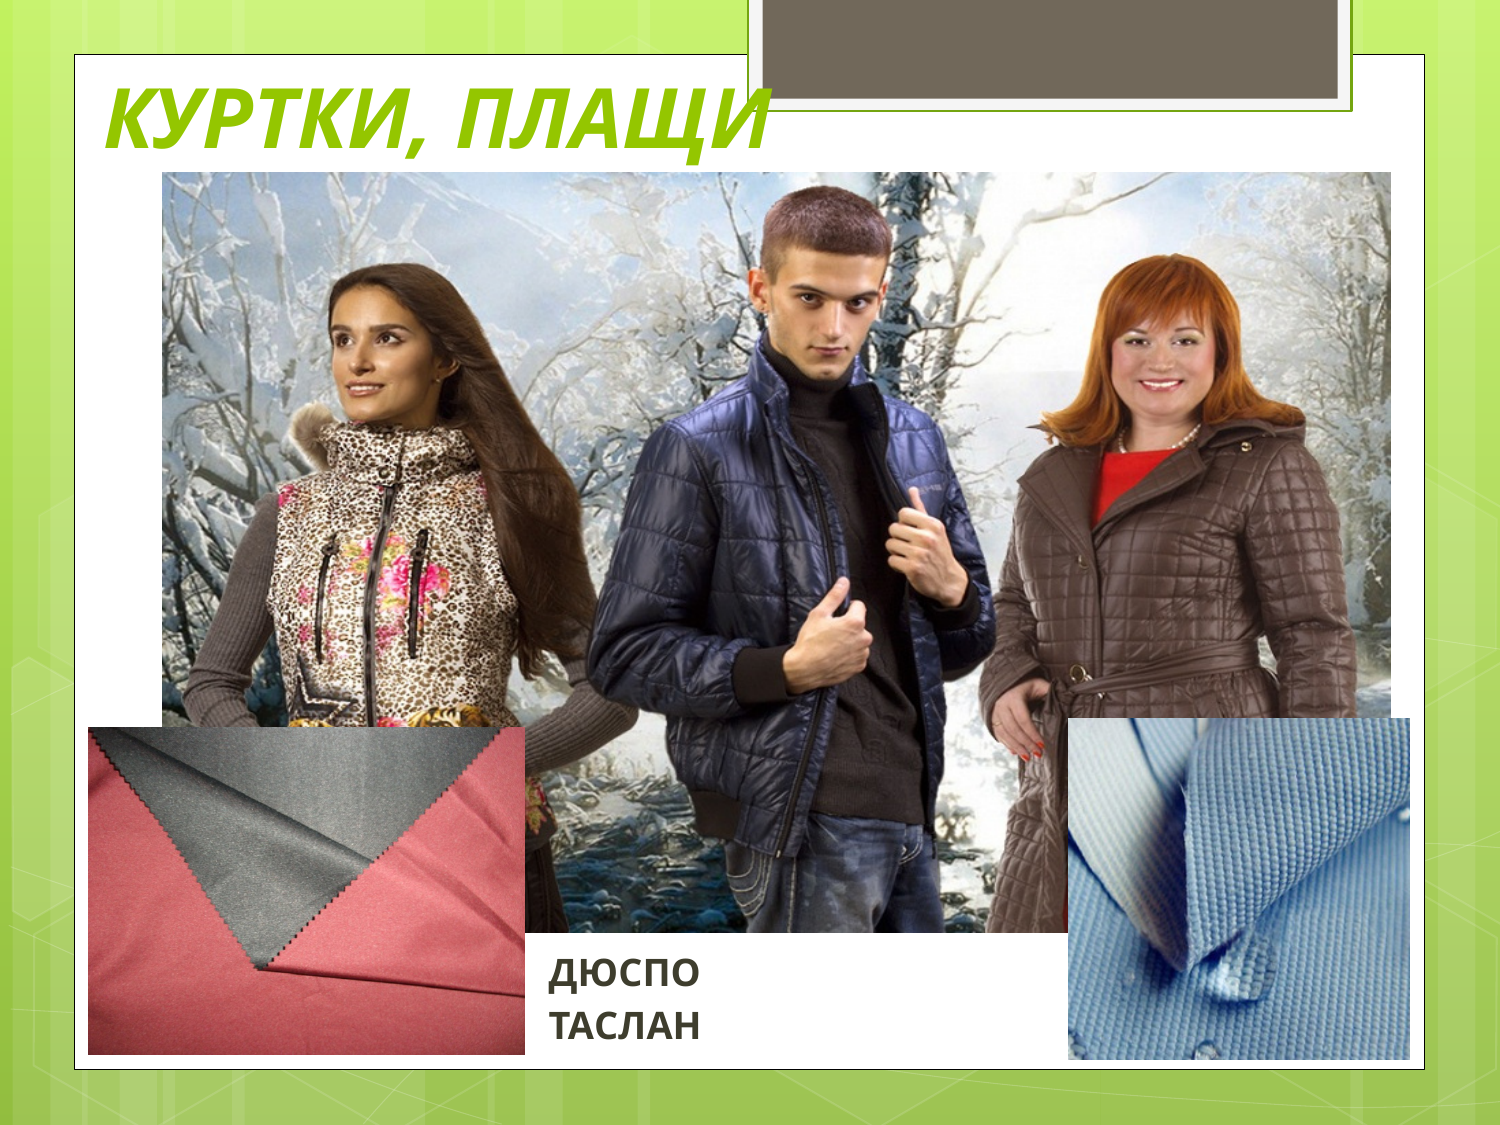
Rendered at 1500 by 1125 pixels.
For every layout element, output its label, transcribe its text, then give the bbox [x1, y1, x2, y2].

list ДЮСПО ТАСЛАН [531, 943, 1062, 1055]
picture [88, 172, 1410, 1060]
title КУРТКИ, ПЛАЩИ [88, 42, 1282, 173]
